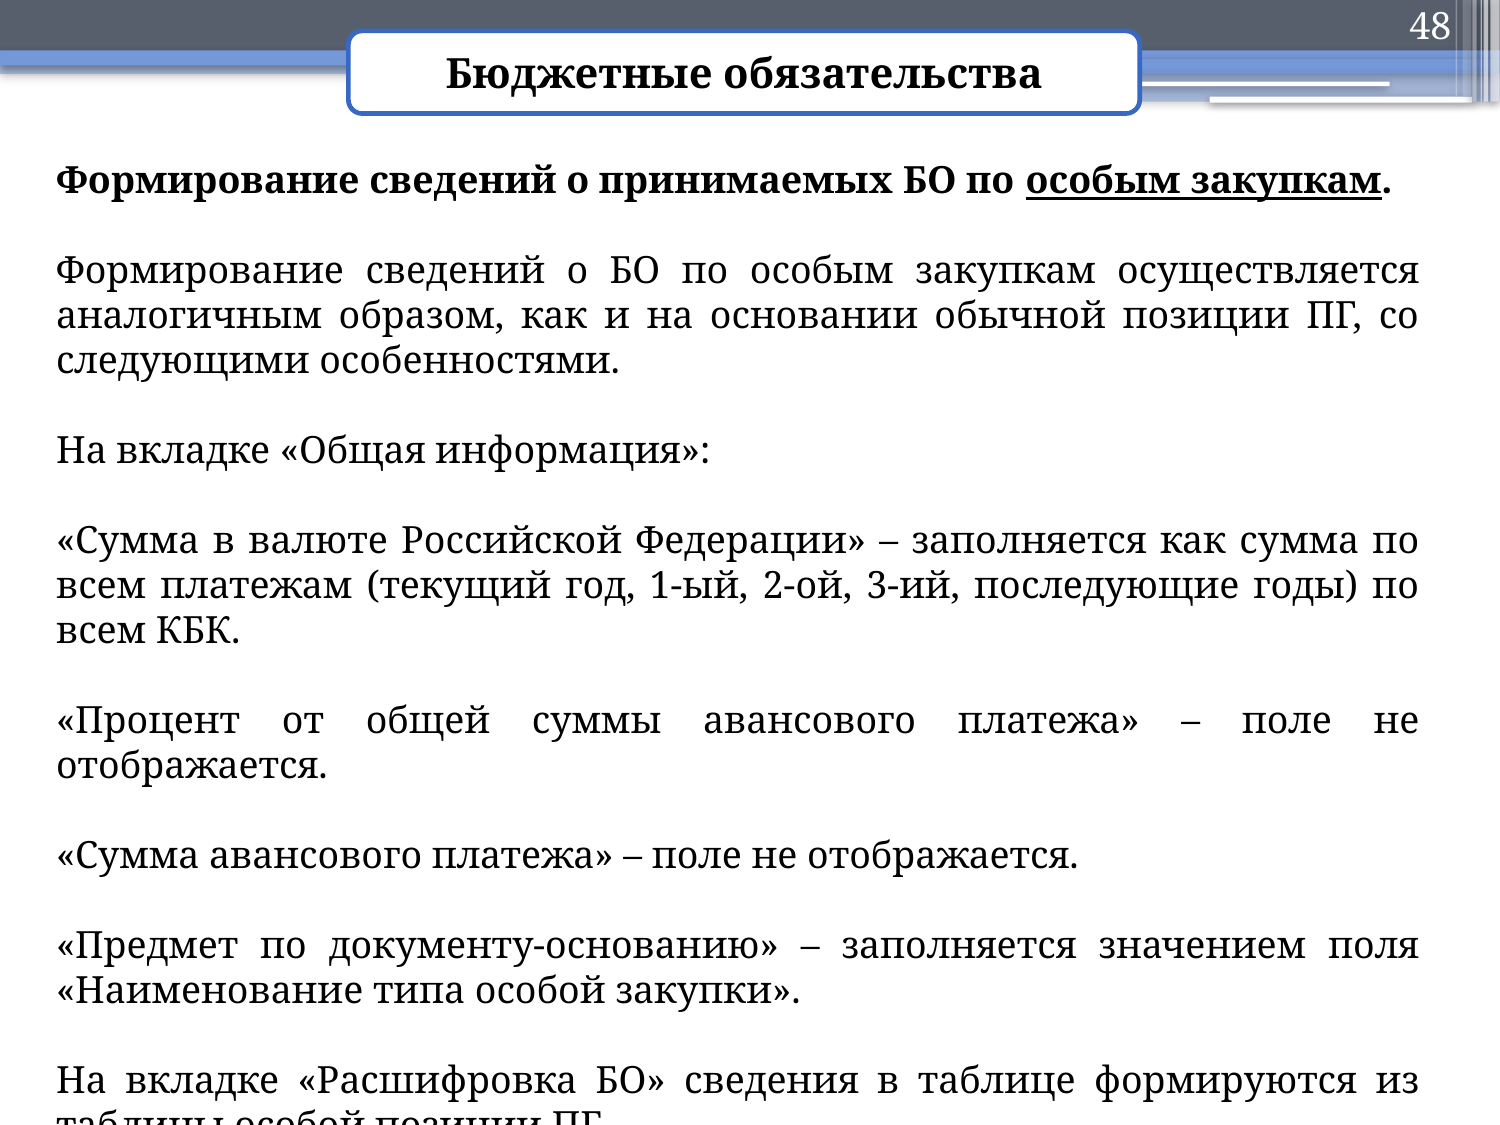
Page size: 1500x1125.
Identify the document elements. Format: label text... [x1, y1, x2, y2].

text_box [348, 30, 1140, 114]
slide_number 48 [1341, 0, 1466, 61]
text_box Формирование сведений о принимаемых БО по особым закупкам. Формирование сведений о БО по особым закупкам осуществляется аналогичным образом, как и на основании обычной позиции ПГ, со следующими особенностями. На вкладке «Общая информация»: «Сумма в валюте Российской Федерации» – заполняется как сумма по всем платежам (текущий год, 1-ый, 2-ой, 3-ий, последующие годы) по всем КБК. «Процент от общей суммы авансового платежа» – поле не отображается. «Сумма авансового платежа» – поле не отображается. «Предмет по документу-основанию» – заполняется значением поля «Наименование типа особой закупки». На вкладке «Расшифровка БО» сведения в таблице формируются из таблицы особой позиции ПГ. [41, 148, 1436, 1125]
